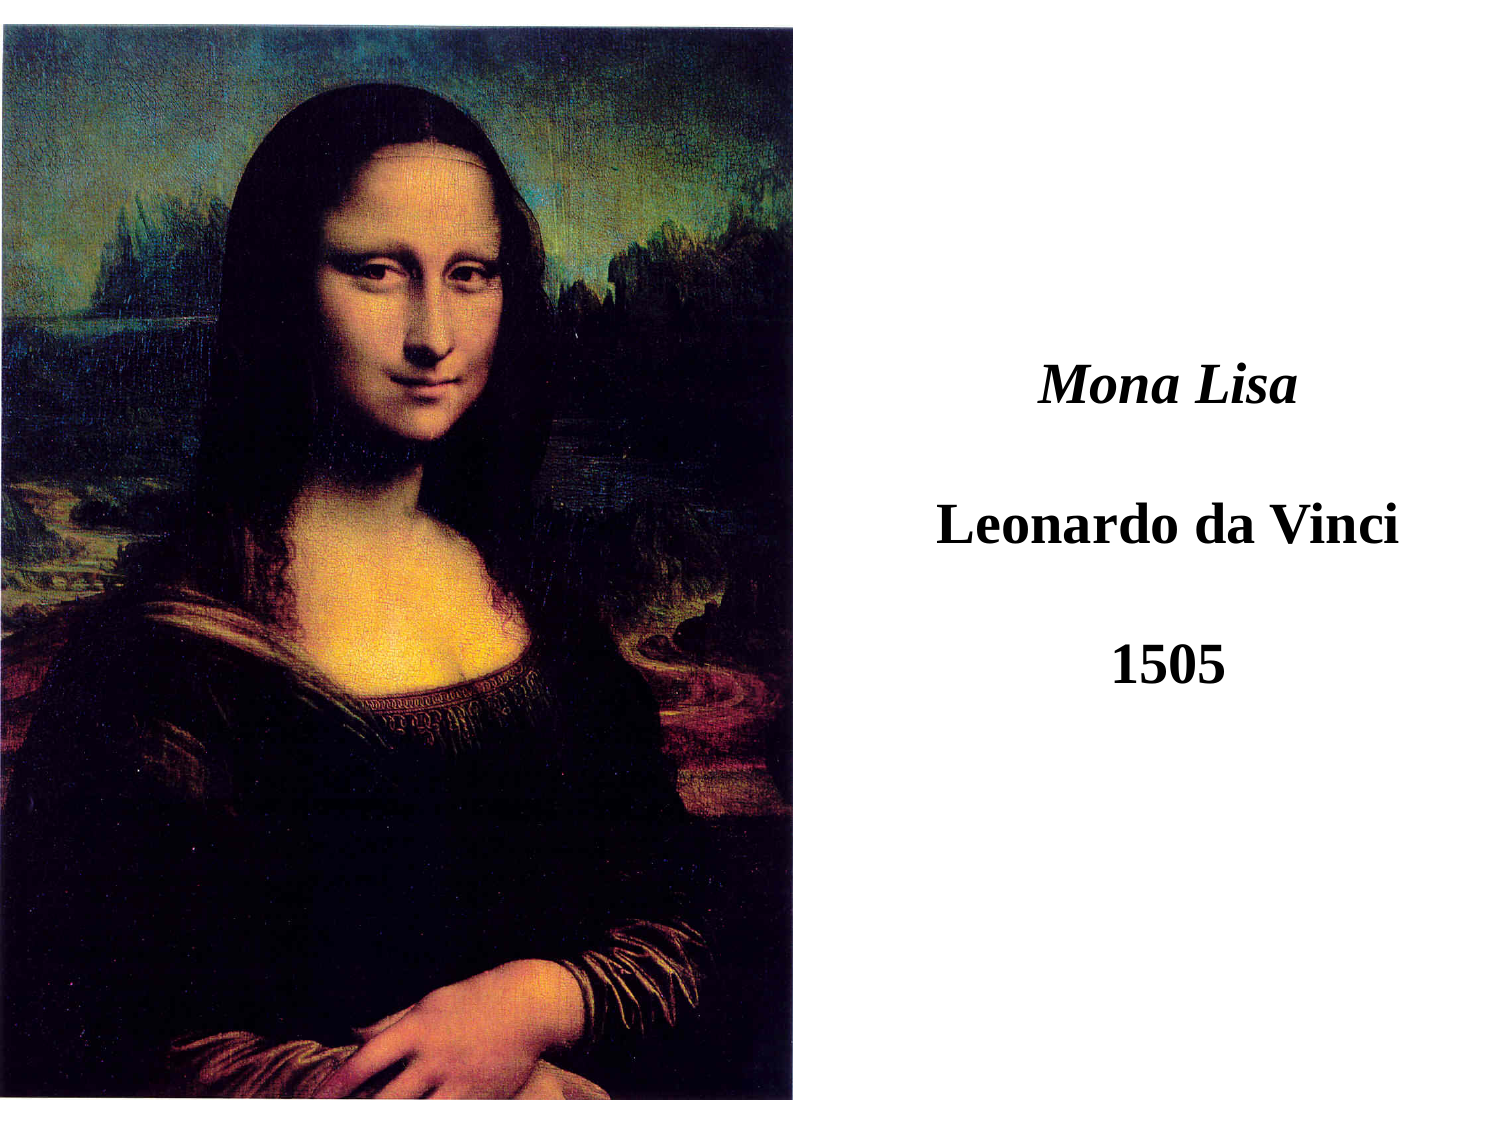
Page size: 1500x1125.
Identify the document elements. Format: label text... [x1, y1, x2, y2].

picture [0, 24, 794, 1101]
text_box Mona Lisa Leonardo da Vinci 1505 [899, 337, 1438, 703]
